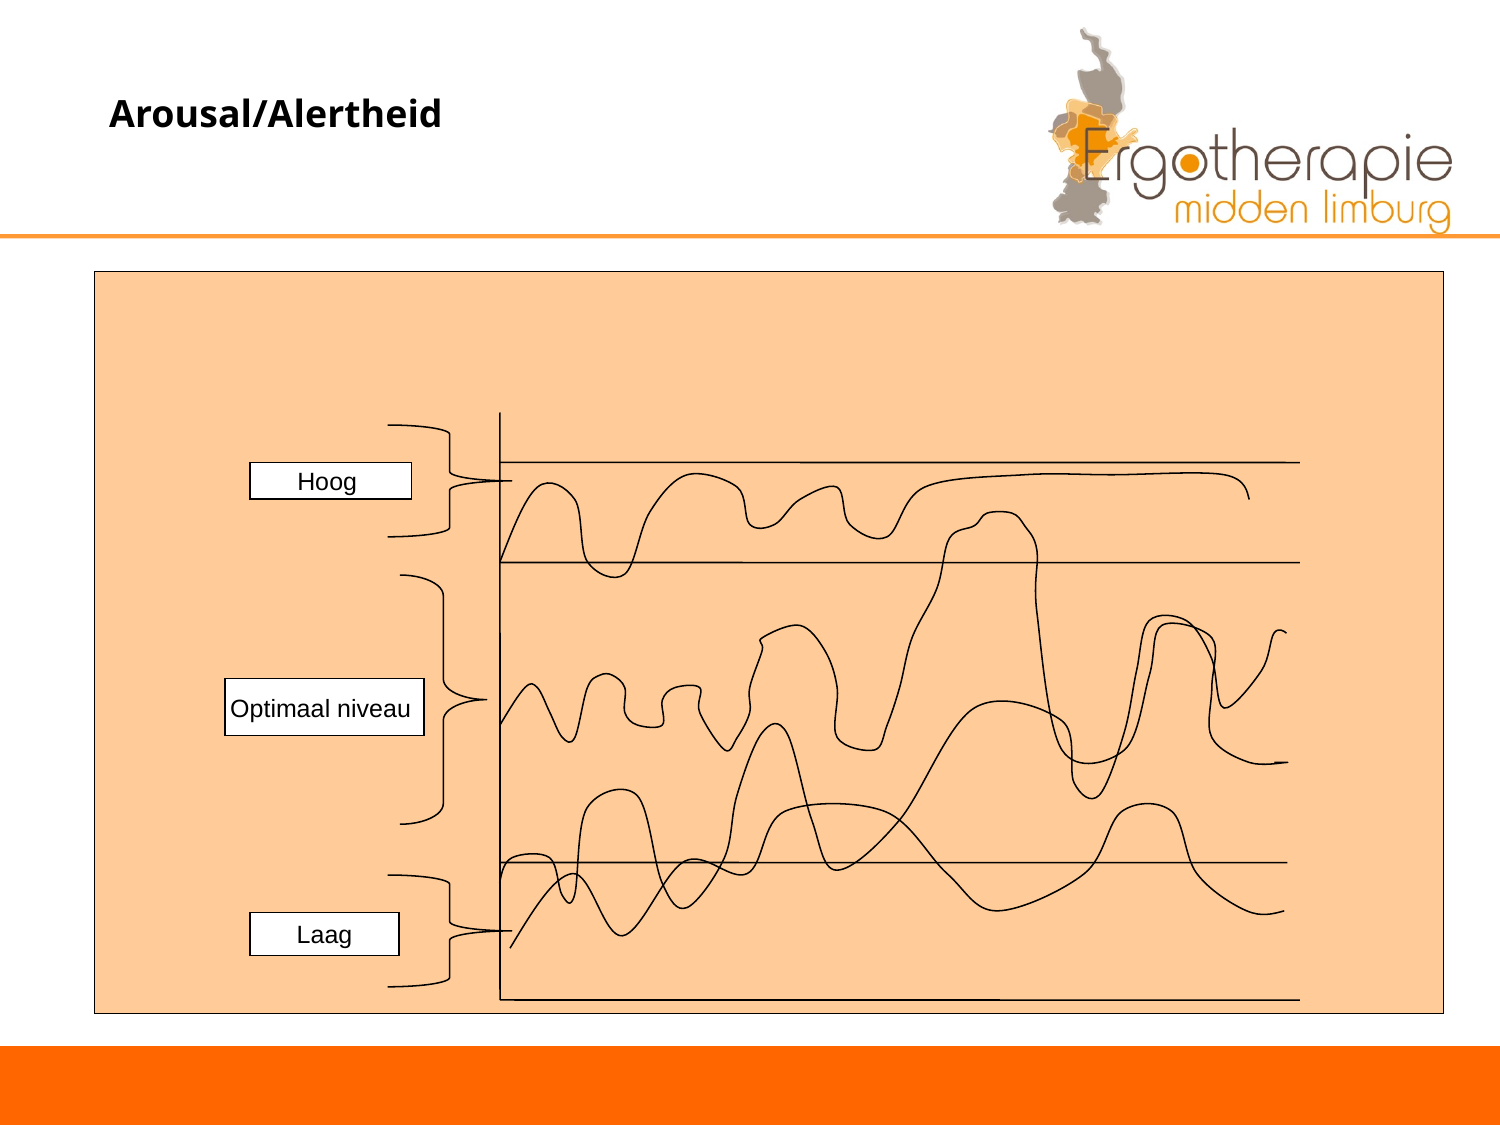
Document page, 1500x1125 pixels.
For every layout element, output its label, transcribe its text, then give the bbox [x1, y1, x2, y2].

text_box [499, 519, 1050, 751]
text_box Optimaal niveau [224, 678, 425, 736]
text_box [0, 1046, 1500, 1125]
text_box [510, 803, 1285, 949]
text_box [387, 425, 512, 537]
text_box [499, 472, 1250, 578]
text_box [499, 615, 1287, 909]
text_box [1118, 658, 1288, 765]
text_box [74, 45, 1043, 232]
text_box Arousal/Alertheid [94, 82, 850, 142]
text_box Laag [249, 912, 400, 956]
text_box [94, 271, 1444, 1014]
text_box [399, 575, 487, 825]
text_box [387, 875, 512, 987]
text_box [944, 711, 1071, 759]
text_box Hoog [249, 462, 412, 500]
picture [1048, 27, 1452, 235]
text_box [1195, 627, 1216, 656]
